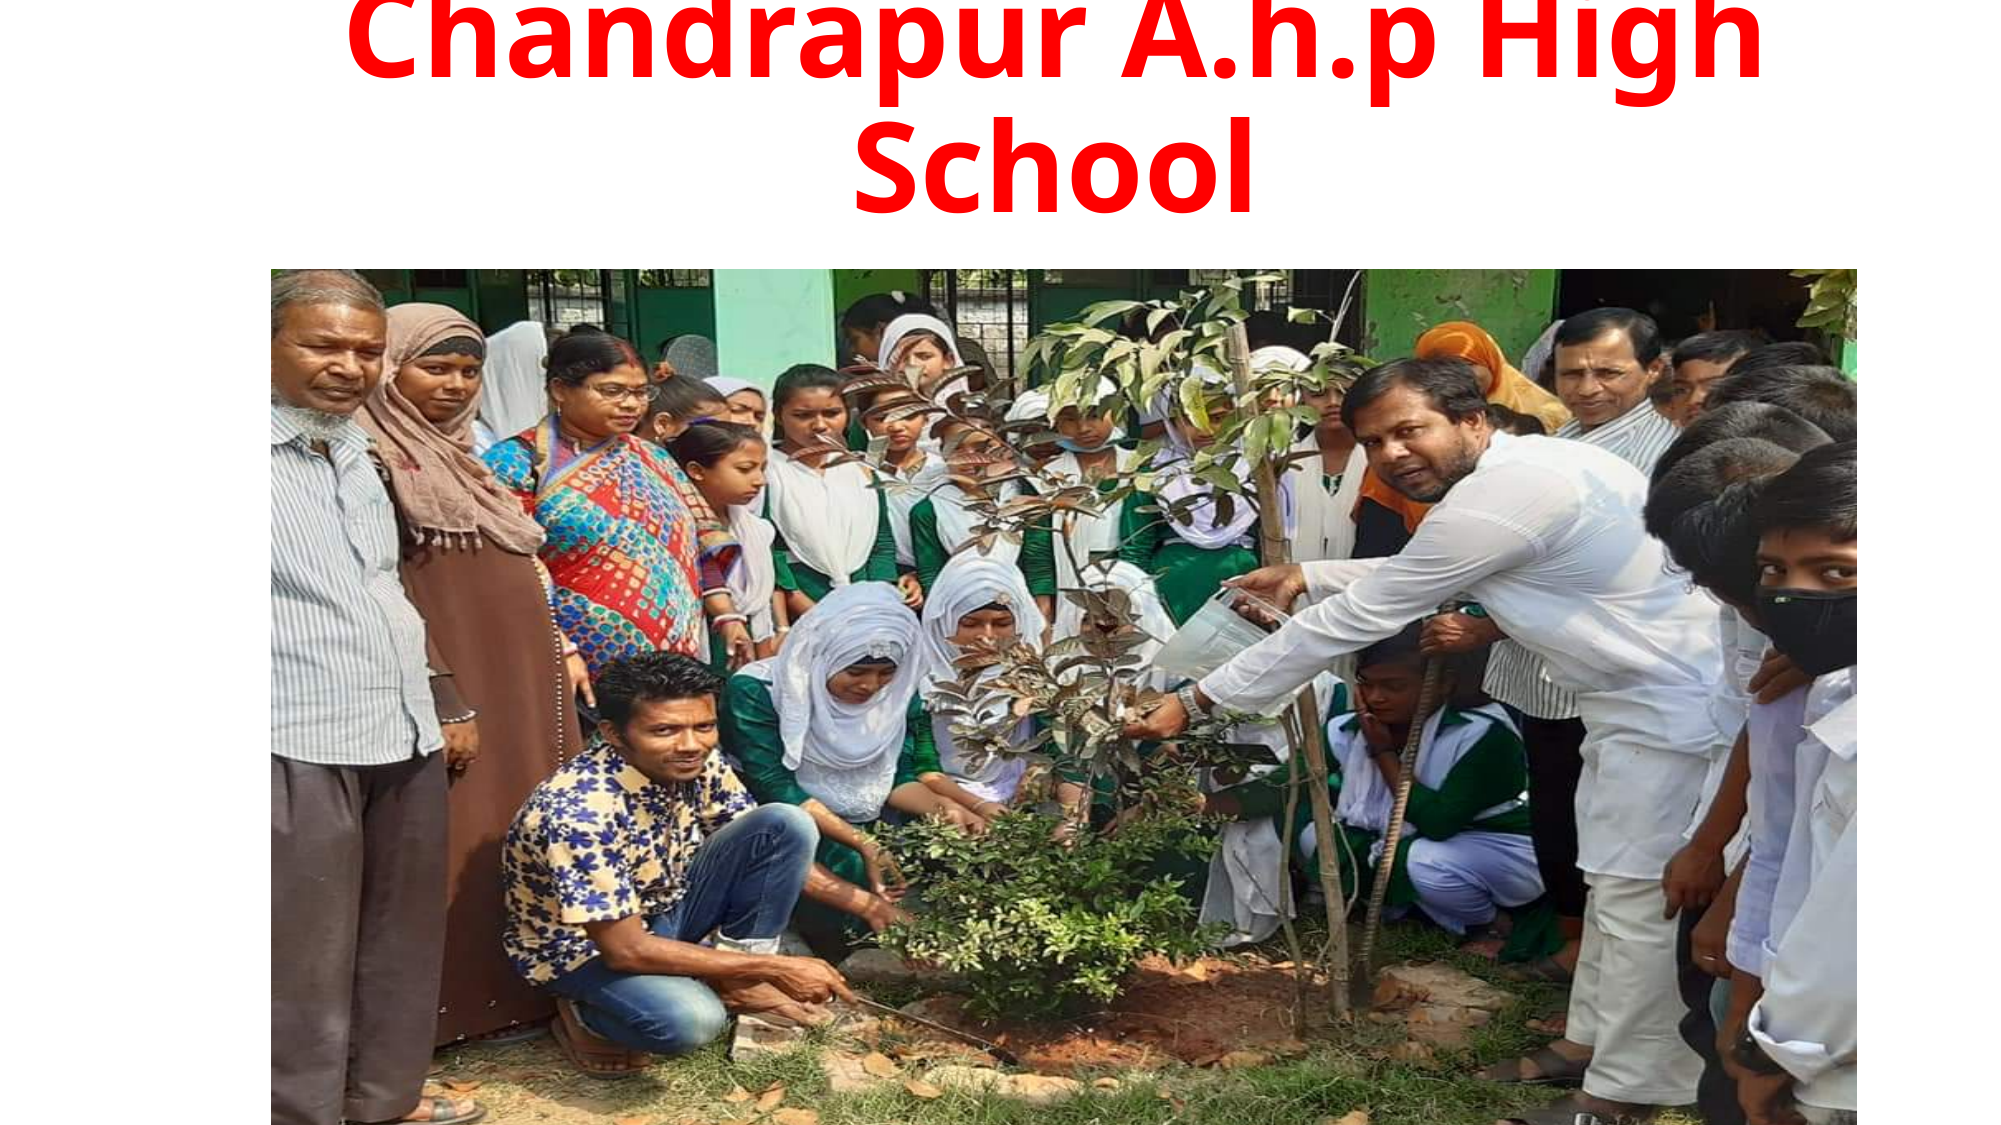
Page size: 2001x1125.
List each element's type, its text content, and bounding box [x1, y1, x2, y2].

title Chandrapur A.h.p High School [271, 23, 1841, 248]
picture [271, 269, 1857, 1125]
